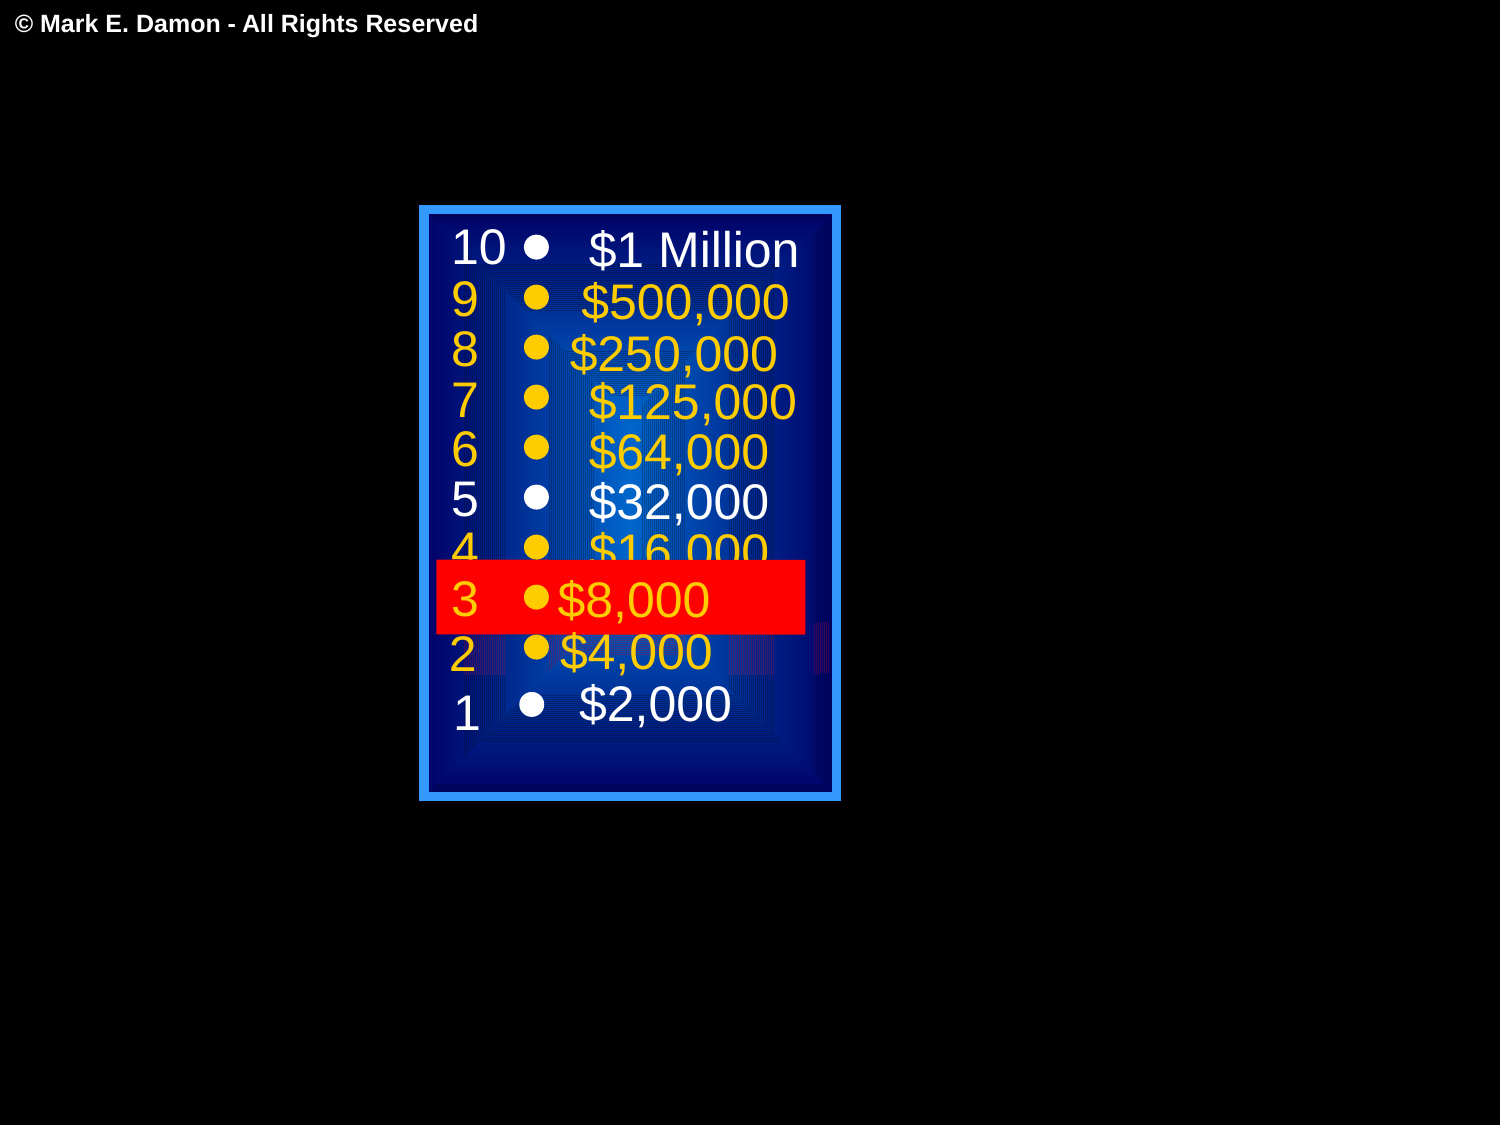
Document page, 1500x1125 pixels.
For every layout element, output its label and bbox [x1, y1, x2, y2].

text_box [423, 206, 837, 797]
